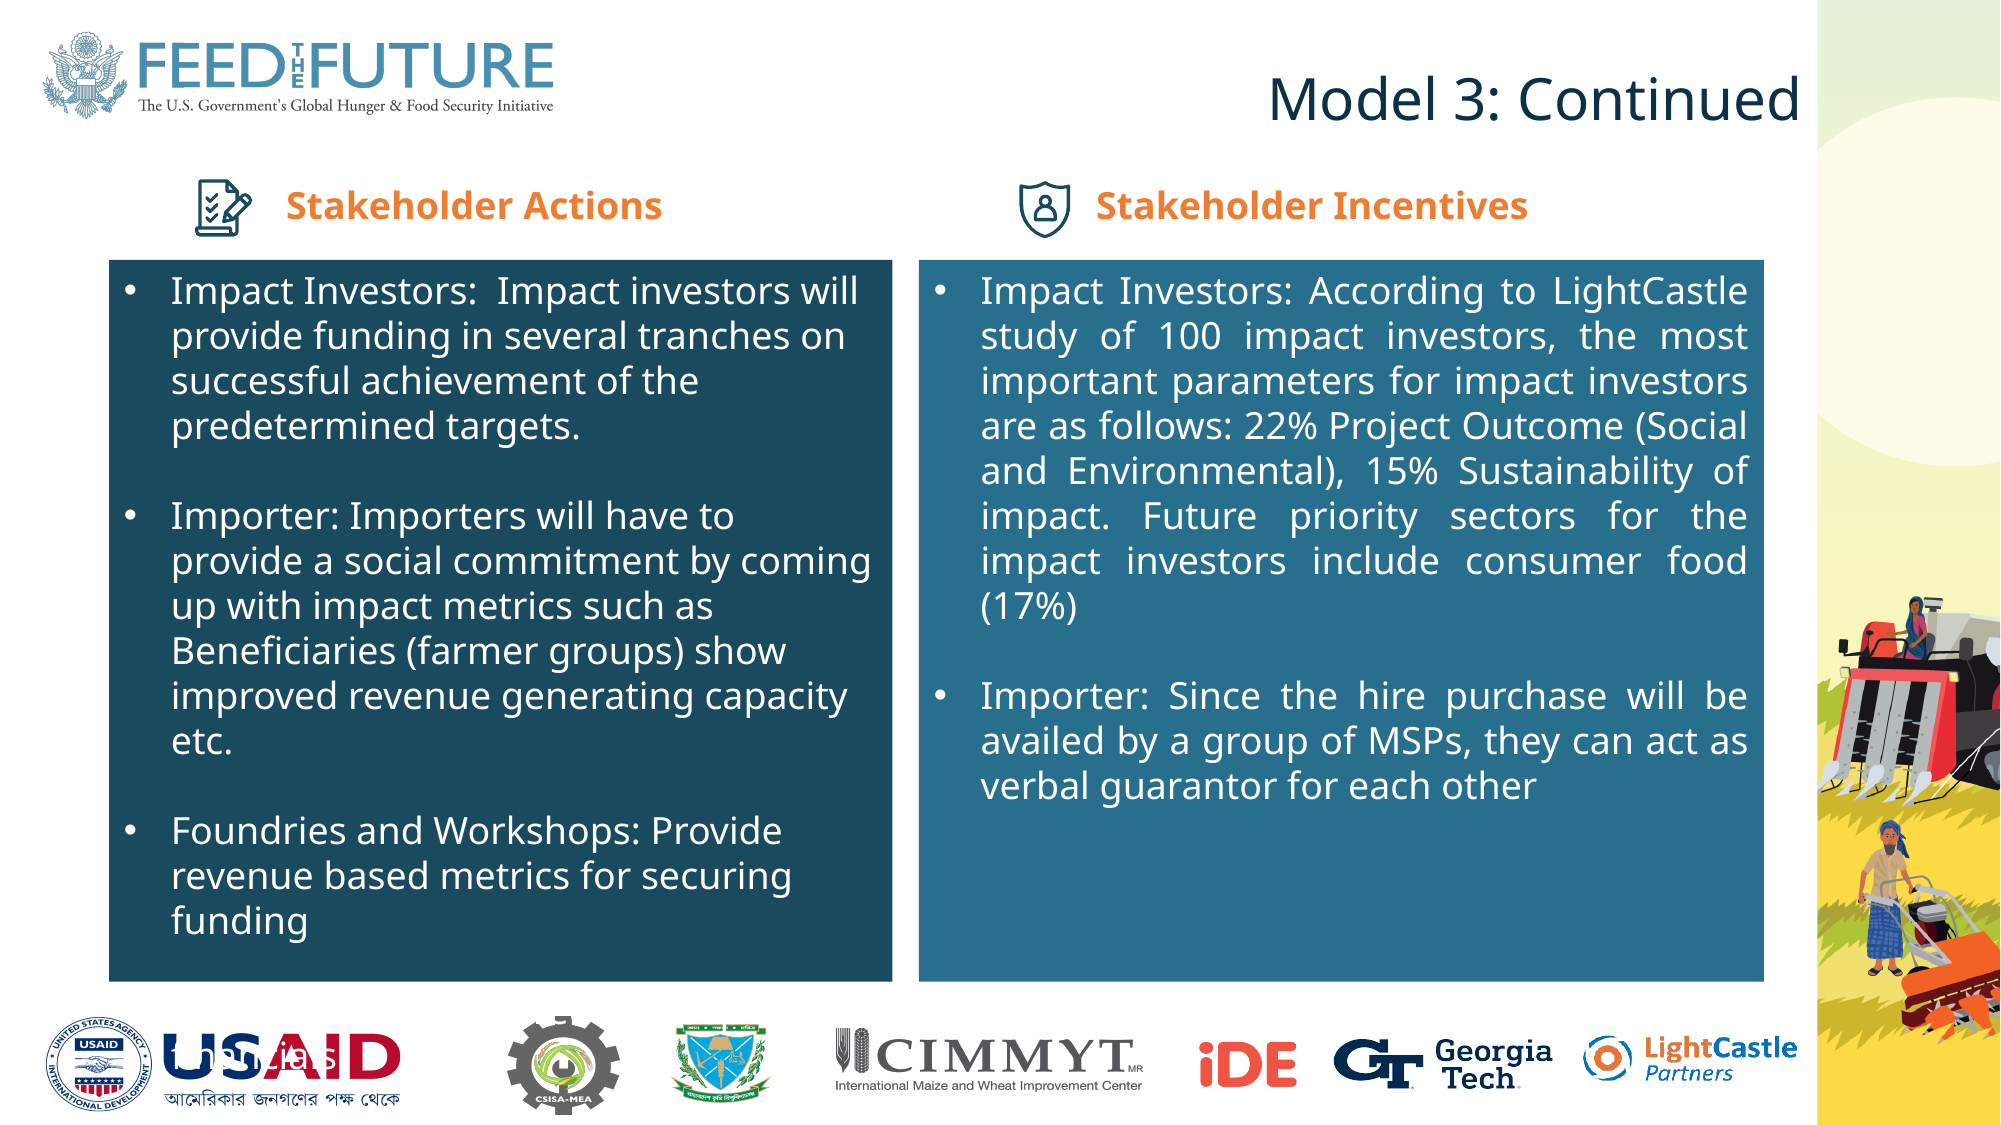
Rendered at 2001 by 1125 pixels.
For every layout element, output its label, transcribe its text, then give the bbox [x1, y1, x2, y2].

picture [507, 1016, 620, 1115]
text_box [195, 179, 253, 237]
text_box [1019, 181, 1071, 239]
picture [0, 988, 451, 1125]
text_box Model 3: Continued [137, 62, 1818, 143]
text_box Stakeholder Actions [7, 144, 942, 265]
text_box Impact Investors: Impact investors will provide funding in several tranches on successful achievement of the predetermined targets. Importer: Importers will have to provide a social commitment by coming up with impact metrics such as Beneficiaries (farmer groups) show improved revenue generating capacity etc. Foundries and Workshops: Provide revenue based metrics for securing funding MSP groups: Ensure record keeping of financials [108, 259, 893, 983]
text_box Impact Investors: According to LightCastle study of 100 impact investors, the most important parameters for impact investors are as follows: 22% Project Outcome (Social and Environmental), 15% Sustainability of impact. Future priority sectors for the impact investors include consumer food (17%) Importer: Since the hire purchase will be availed by a group of MSPs, they can act as verbal guarantor for each other [918, 259, 1765, 983]
picture [1582, 1028, 1798, 1088]
text_box Stakeholder Incentives [1018, 144, 1617, 259]
picture [0, 0, 600, 155]
picture [836, 1028, 1143, 1092]
picture [670, 1024, 772, 1103]
picture [1817, 0, 2001, 1125]
picture [1149, 996, 1570, 1125]
